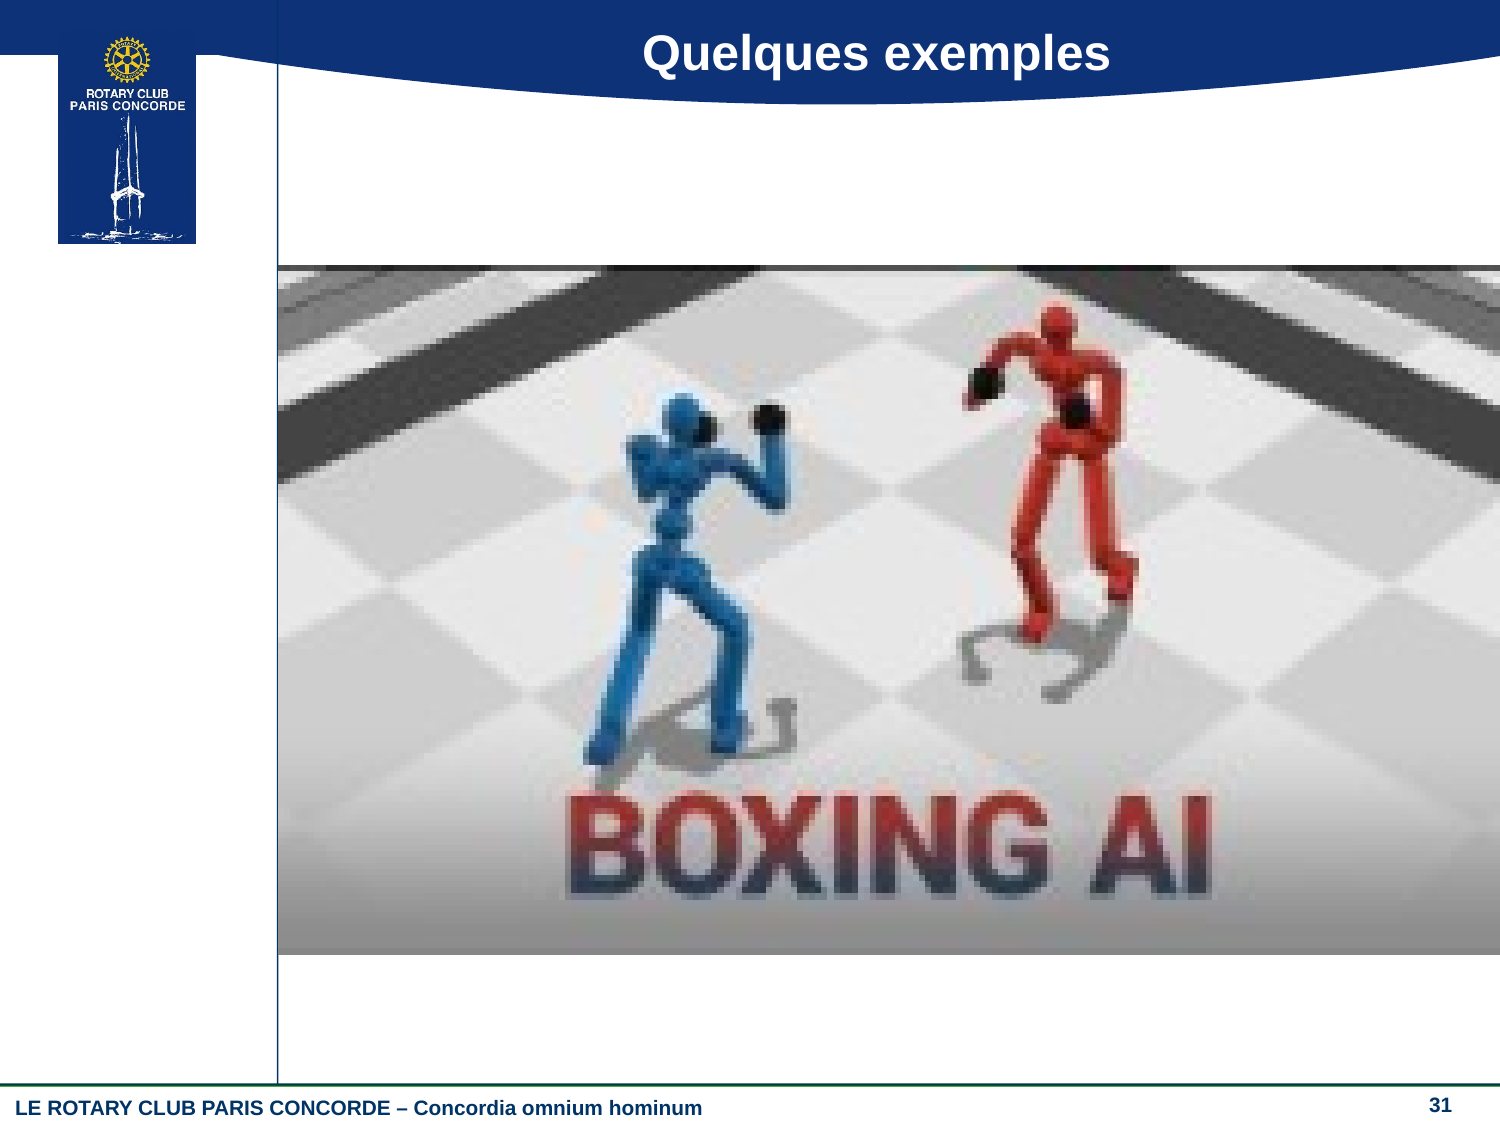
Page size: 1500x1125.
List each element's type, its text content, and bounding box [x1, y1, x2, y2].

slide_number 31 [1262, 1084, 1468, 1123]
footer LE ROTARY CLUB PARIS CONCORDE – Concordia omnium hominum [0, 1087, 1126, 1125]
picture [58, 30, 196, 244]
title Quelques exemples [253, 0, 1500, 103]
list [277, 264, 1500, 956]
